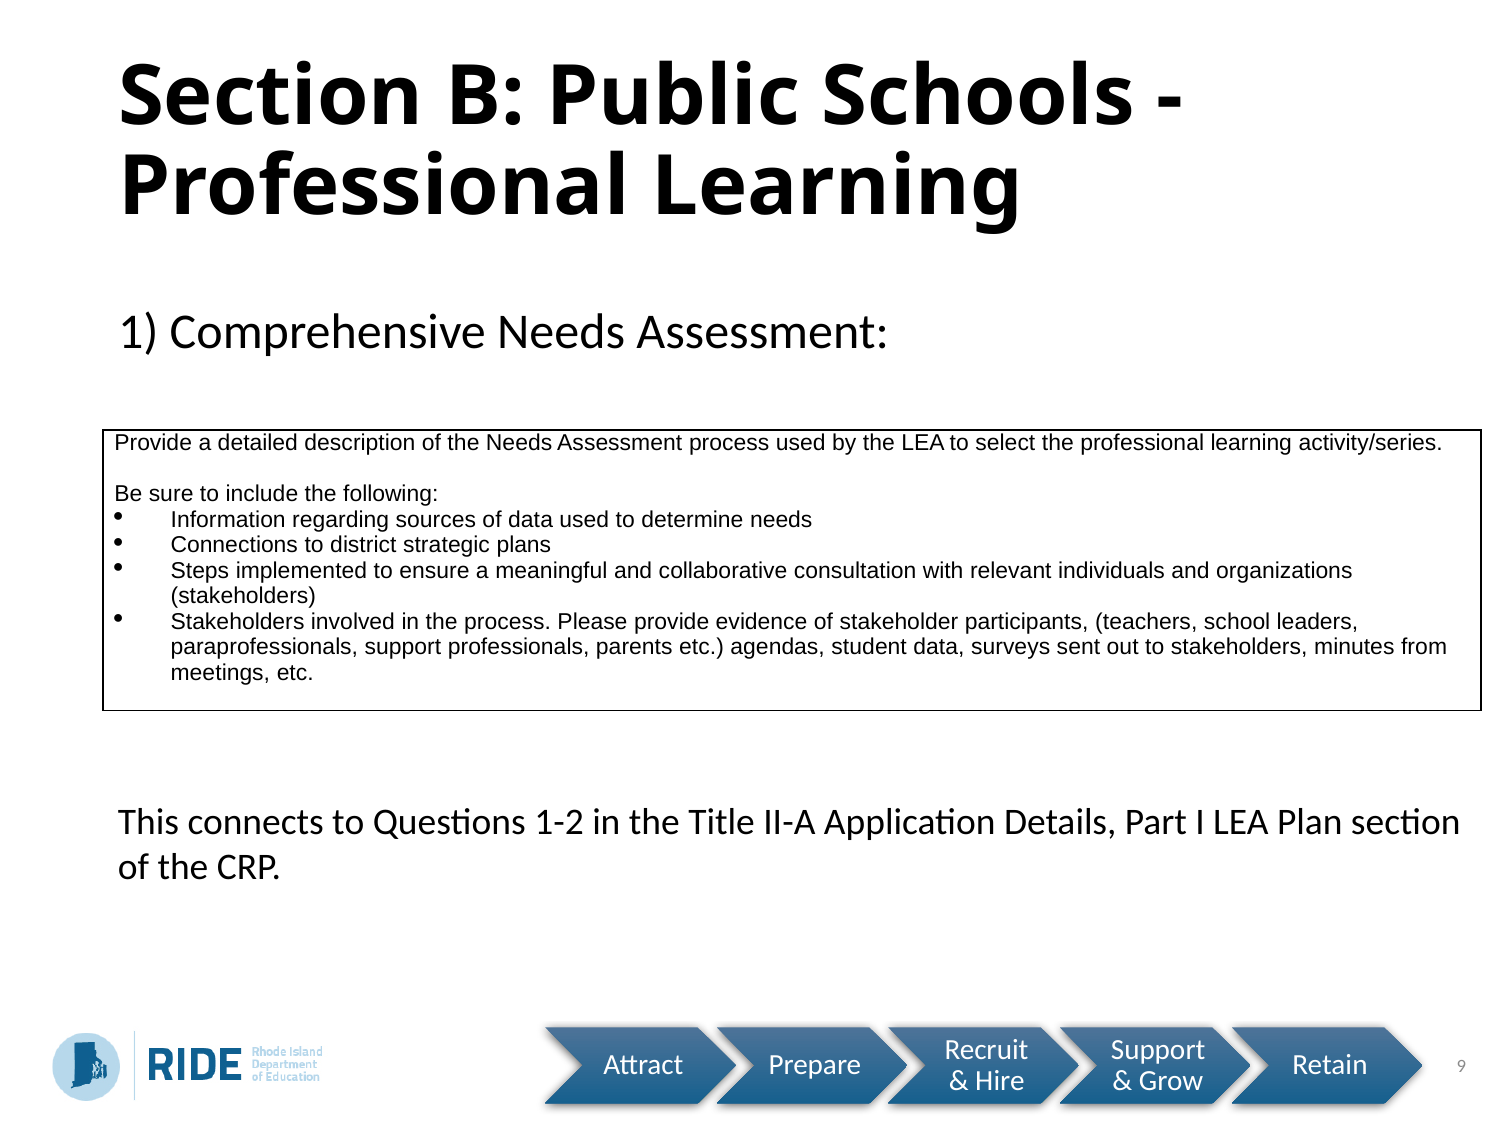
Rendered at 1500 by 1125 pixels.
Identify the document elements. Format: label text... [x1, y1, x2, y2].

text_box This connects to Questions 1-2 in the Title II-A Application Details, Part I LEA Plan section of the CRP. [103, 789, 1481, 894]
list 1) Comprehensive Needs Assessment: [103, 298, 1397, 429]
title Section B: Public Schools - Professional Learning [103, 33, 1397, 252]
slide_number 9 [1143, 1035, 1482, 1096]
picture [45, 1026, 361, 1105]
table_header Provide a detailed description of the Needs Assessment process used by the LEA to select the professional learning activity/series. Be sure to include the following: Information regarding sources of data used to determine needs Connections to district strategic plans Steps implemented to ensure a meaningful and collaborative consultation with relevant individuals and organizations (stakeholders) Stakeholders involved in the process. Please provide evidence of stakeholder participants, (teachers, school leaders, paraprofessionals, support professionals, parents etc.) agendas, student data, surveys sent out to stakeholders, minutes from meetings, etc. [104, 431, 1480, 710]
